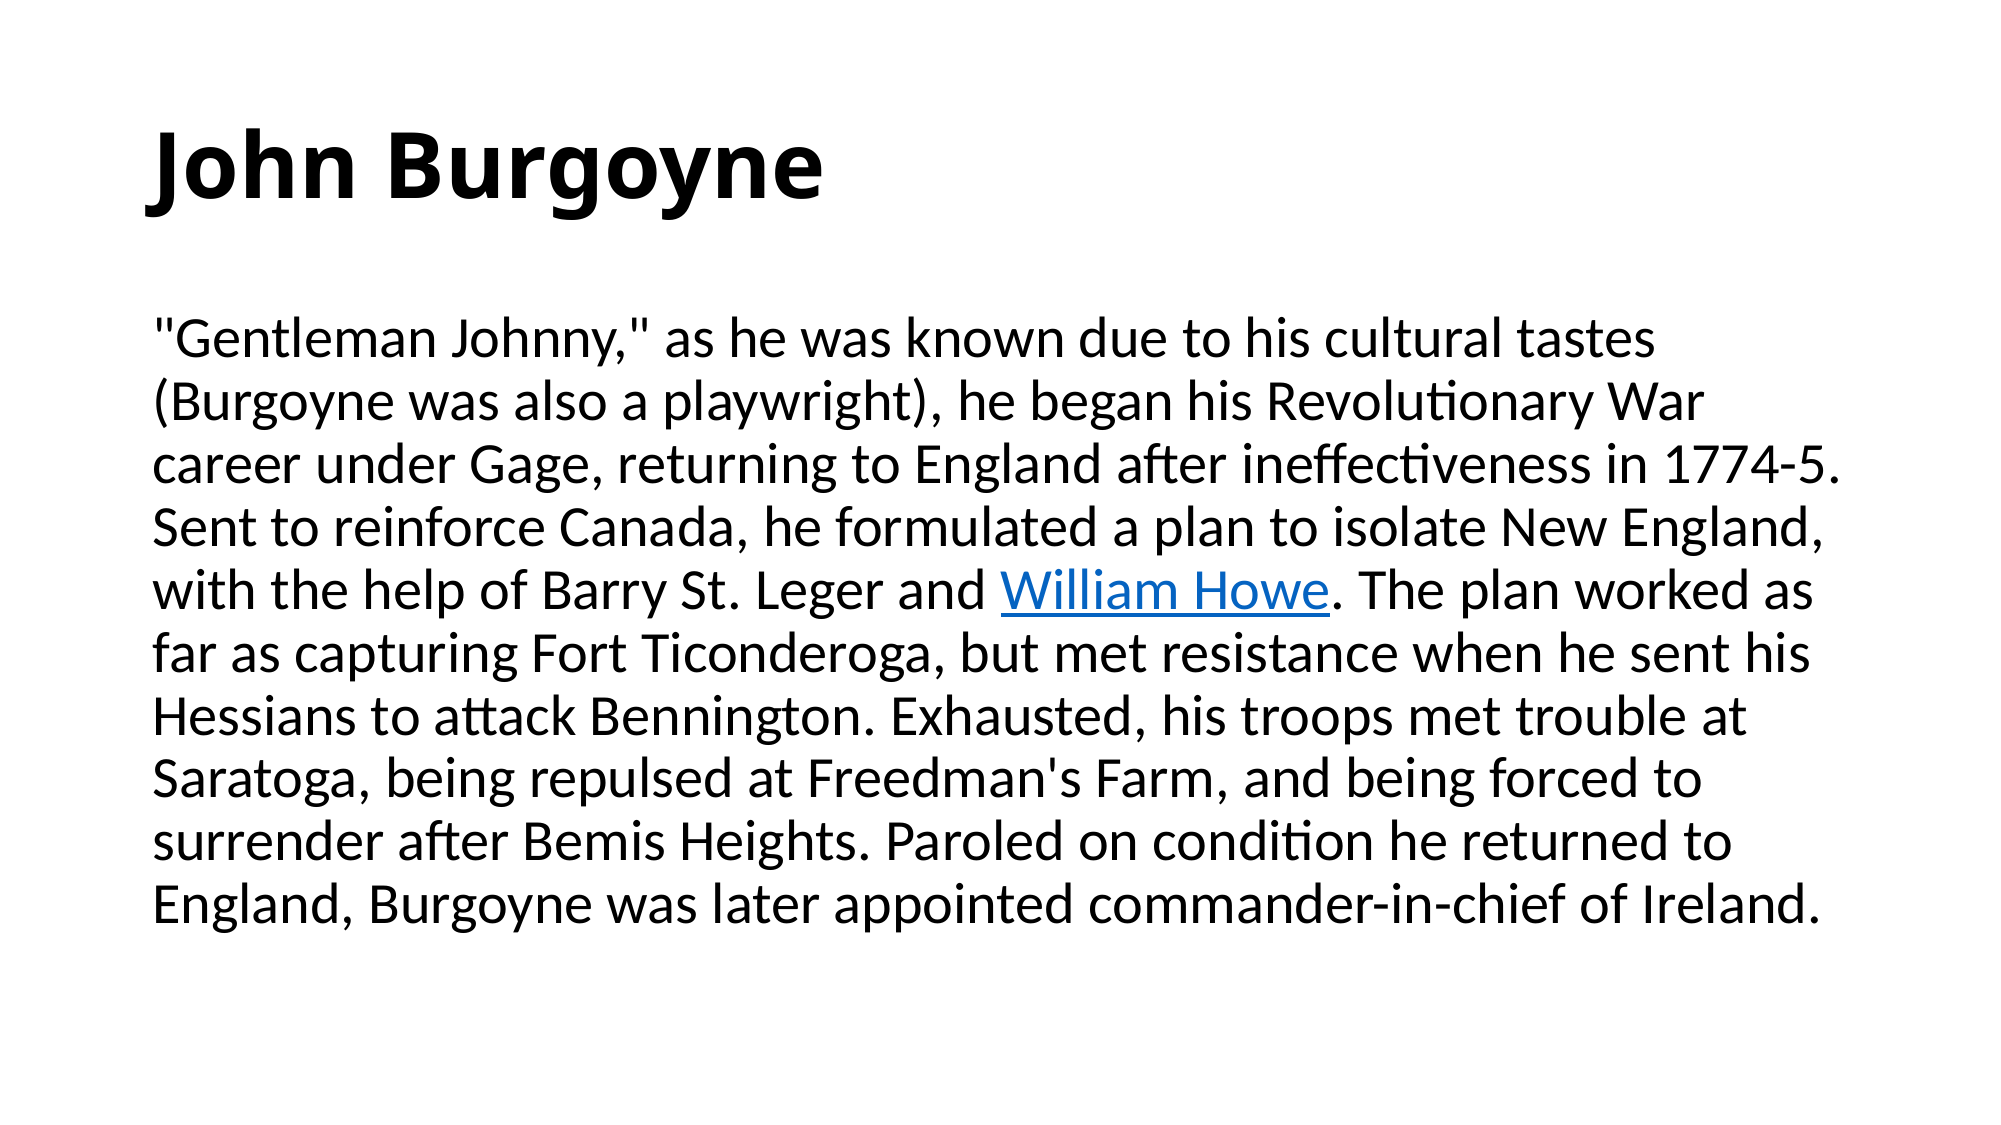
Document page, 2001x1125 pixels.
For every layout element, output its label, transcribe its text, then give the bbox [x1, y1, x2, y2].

list "Gentleman Johnny," as he was known due to his cultural tastes (Burgoyne was also a playwright), he began his Revolutionary War career under Gage, returning to England after ineffectiveness in 1774-5. Sent to reinforce Canada, he formulated a plan to isolate New England, with the help of Barry St. Leger and William Howe. The plan worked as far as capturing Fort Ticonderoga, but met resistance when he sent his Hessians to attack Bennington. Exhausted, his troops met trouble at Saratoga, being repulsed at Freedman's Farm, and being forced to surrender after Bemis Heights. Paroled on condition he returned to England, Burgoyne was later appointed commander-in-chief of Ireland. [137, 299, 1863, 1014]
title John Burgoyne [137, 59, 1863, 278]
